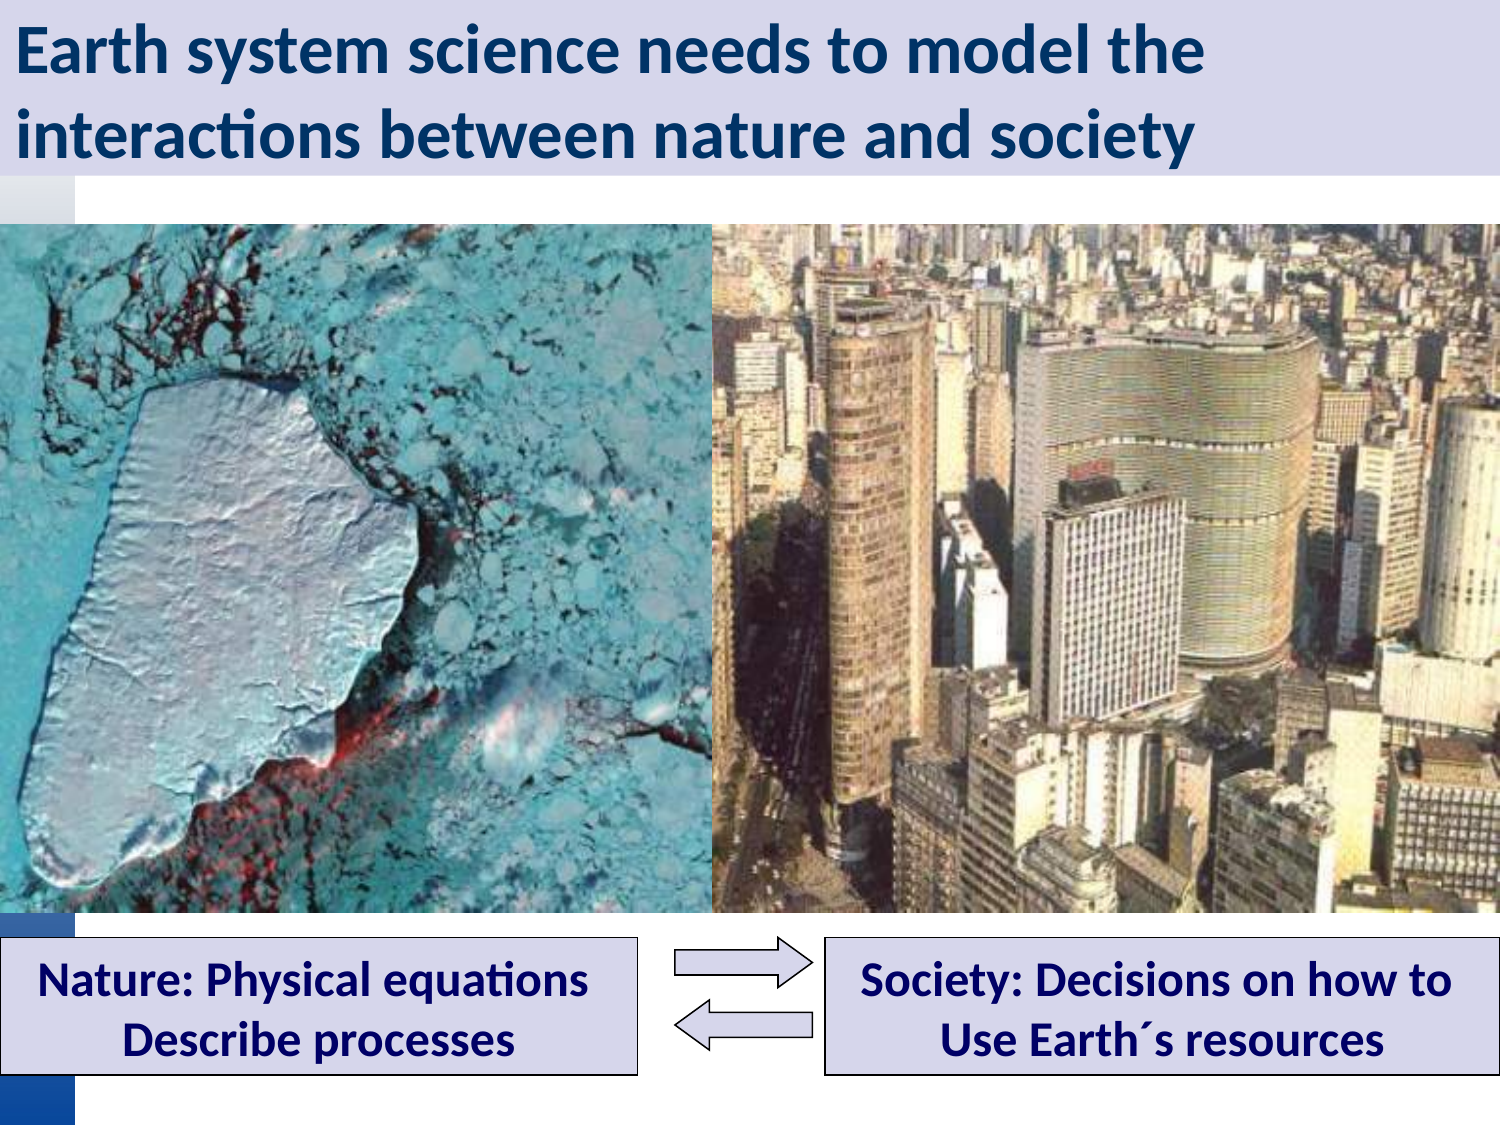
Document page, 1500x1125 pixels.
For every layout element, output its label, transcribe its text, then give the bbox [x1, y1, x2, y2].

text_box [674, 937, 813, 988]
text_box Nature: Physical equations Describe processes [0, 937, 638, 1075]
text_box [674, 999, 813, 1051]
title Earth system science needs to model the interactions between nature and society [0, 0, 1500, 176]
text_box Society: Decisions on how to Use Earth´s resources [824, 937, 1500, 1075]
picture [0, 224, 1500, 913]
